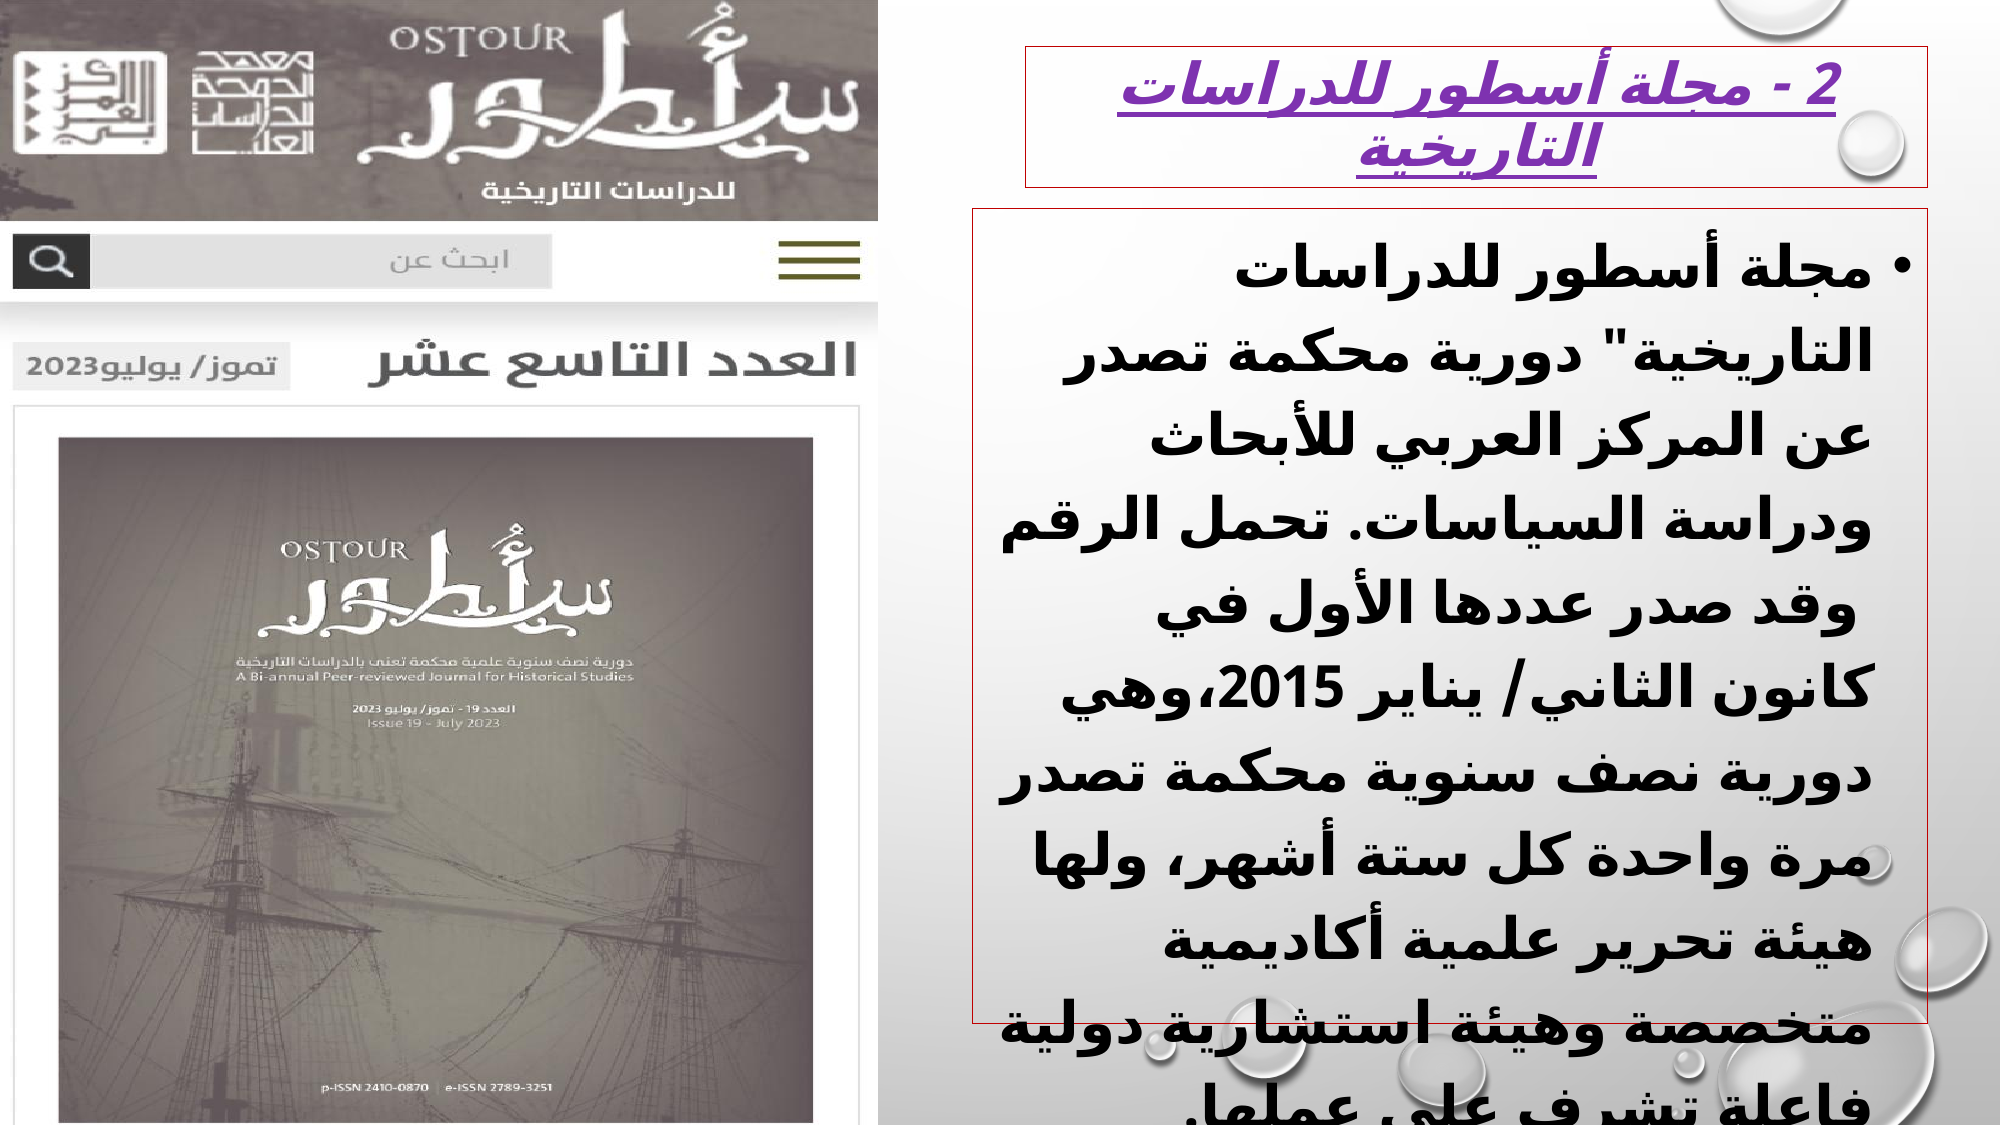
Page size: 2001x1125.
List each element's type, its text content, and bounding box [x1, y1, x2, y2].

picture [0, 0, 2000, 1125]
title 2 - مجلة أسطور للدراسات التاريخية [1025, 46, 1928, 188]
list مجلة أسطور للدراسات التاريخية" دورية محكمة تصدر عن المركز العربي للأبحاث ودراسة السياسات. تحمل الرقم وقد صدر عددها الأول في كانون الثاني/ يناير 2015،وهي دورية نصف سنوية محكمة تصدر مرة واحدة كل ستة أشهر، ولها هيئة تحرير علمية أكاديمية متخصصة وهيئة استشارية دولية فاعلة تشرف على عملها. [972, 208, 1928, 1024]
